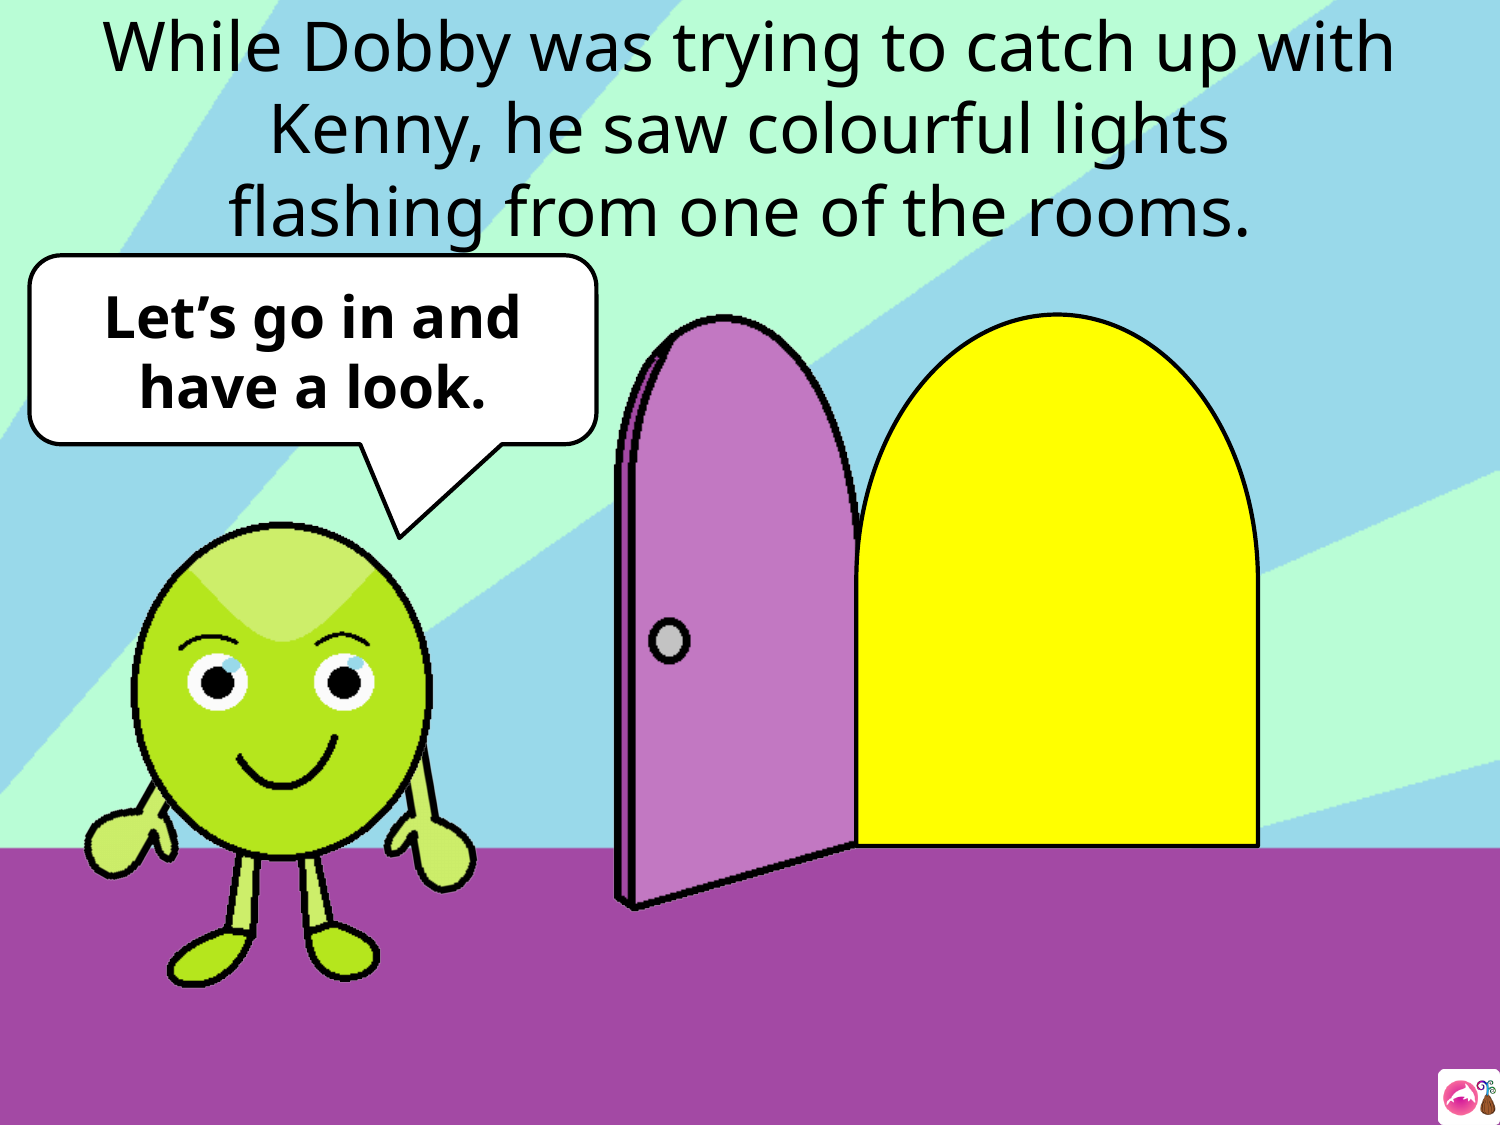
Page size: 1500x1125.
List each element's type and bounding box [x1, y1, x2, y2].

picture [0, 0, 1500, 1125]
text_box [111, 479, 479, 1003]
